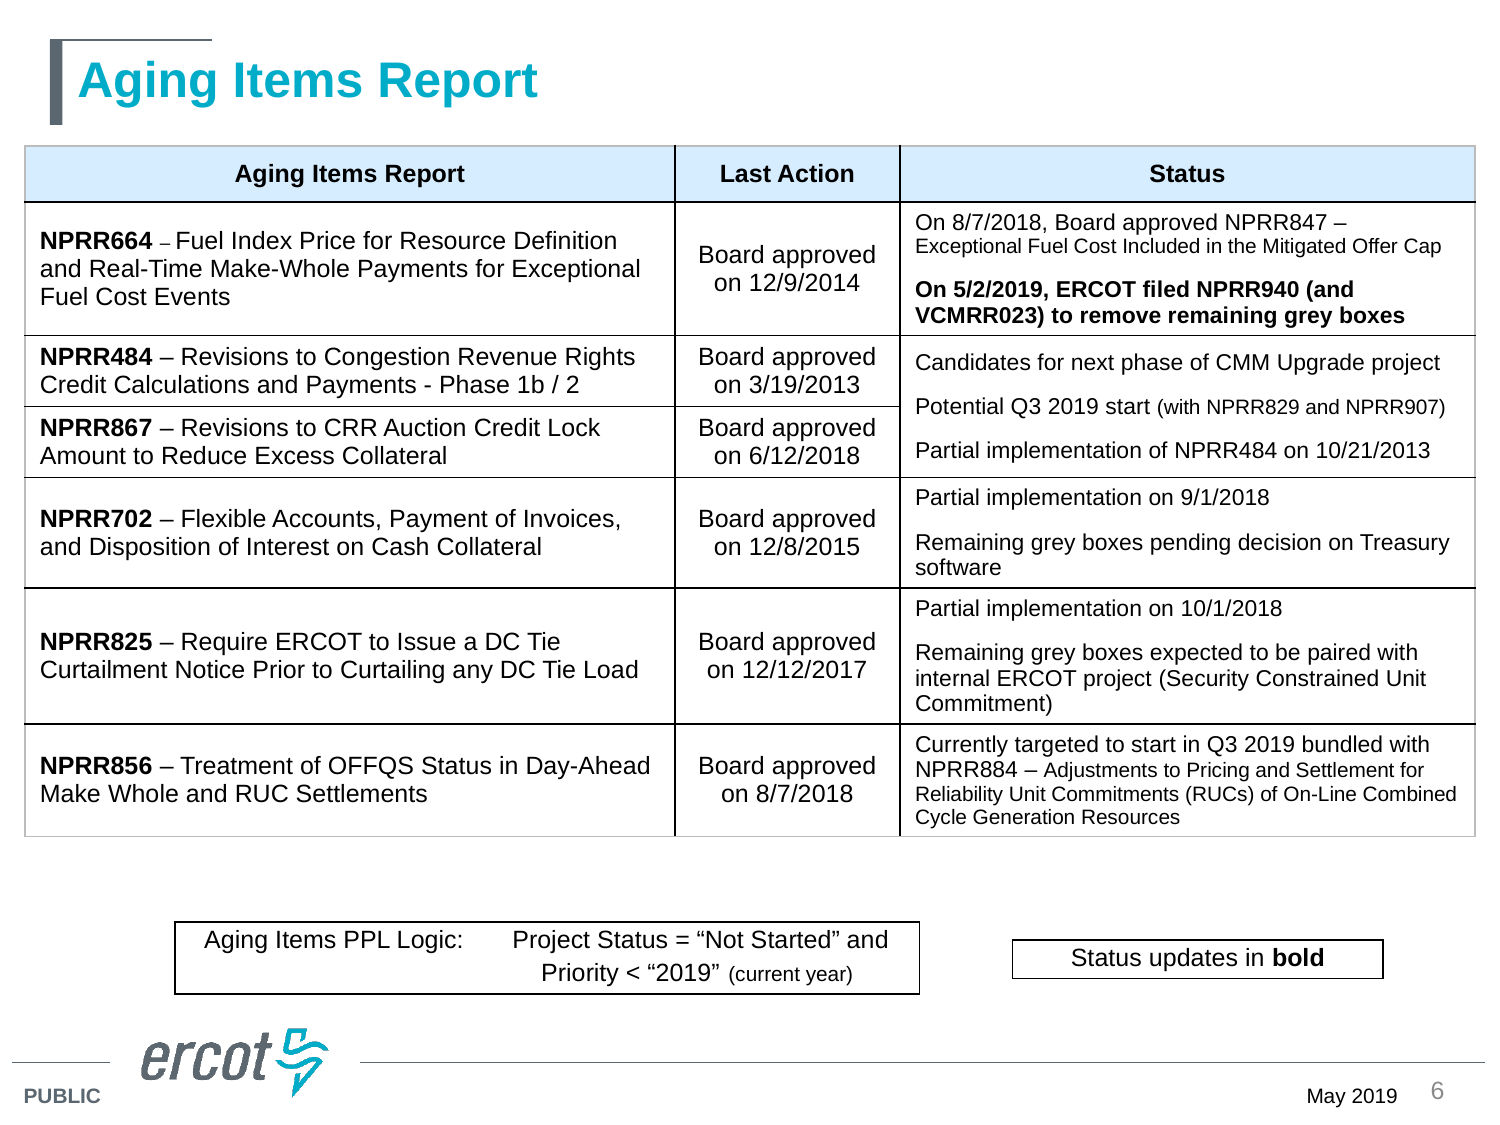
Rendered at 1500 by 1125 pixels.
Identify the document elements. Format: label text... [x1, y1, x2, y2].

text_box Aging Items PPL Logic: Project Status = “Not Started” and Priority < “2019” (current year) [174, 921, 920, 995]
table_header Aging Items Report [26, 147, 674, 201]
table_cell Board approved on 12/8/2015 [676, 478, 899, 587]
table_header Last Action [676, 147, 899, 201]
table_cell NPRR484 – Revisions to Congestion Revenue Rights Credit Calculations and Payments - Phase 1b / 2 [26, 336, 674, 406]
table_cell Board approved on 8/7/2018 [676, 725, 899, 836]
table_cell NPRR702 – Flexible Accounts, Payment of Invoices, and Disposition of Interest on Cash Collateral [26, 478, 674, 587]
text_box Status updates in bold [1012, 939, 1384, 979]
table_cell Currently targeted to start in Q3 2019 bundled with NPRR884 – Adjustments to Pricing and Settlement for Reliability Unit Commitments (RUCs) of On-Line Combined Cycle Generation Resources [901, 725, 1474, 836]
table_cell Board approved on 3/19/2013 [676, 336, 899, 406]
table_cell Partial implementation on 9/1/2018 Remaining grey boxes pending decision on Treasury software [901, 478, 1474, 587]
table_cell NPRR825 – Require ERCOT to Issue a DC Tie Curtailment Notice Prior to Curtailing any DC Tie Load [26, 589, 674, 723]
slide_number 6 [1400, 1071, 1476, 1107]
table_cell On 8/7/2018, Board approved NPRR847 – Exceptional Fuel Cost Included in the Mitigated Offer Cap On 5/2/2019, ERCOT filed NPRR940 (and VCMRR023) to remove remaining grey boxes [901, 203, 1474, 335]
picture [137, 1024, 332, 1100]
table_cell NPRR664 – Fuel Index Price for Resource Definition and Real-Time Make-Whole Payments for Exceptional Fuel Cost Events [26, 203, 674, 335]
table_cell Board approved on 6/12/2018 [676, 407, 899, 477]
title Aging Items Report [62, 39, 775, 125]
table_cell NPRR856 – Treatment of OFFQS Status in Day-Ahead Make Whole and RUC Settlements [26, 725, 674, 836]
table_cell Board approved on 12/9/2014 [676, 203, 899, 335]
table_header Status [901, 147, 1474, 201]
table_cell Partial implementation on 10/1/2018 Remaining grey boxes expected to be paired with internal ERCOT project (Security Constrained Unit Commitment) [901, 589, 1474, 723]
table_cell Board approved on 12/12/2017 [676, 589, 899, 723]
table_cell NPRR867 – Revisions to CRR Auction Credit Lock Amount to Reduce Excess Collateral [26, 407, 674, 477]
table_cell Candidates for next phase of CMM Upgrade project Potential Q3 2019 start (with NPRR829 and NPRR907) Partial implementation of NPRR484 on 10/21/2013 [901, 336, 1474, 477]
